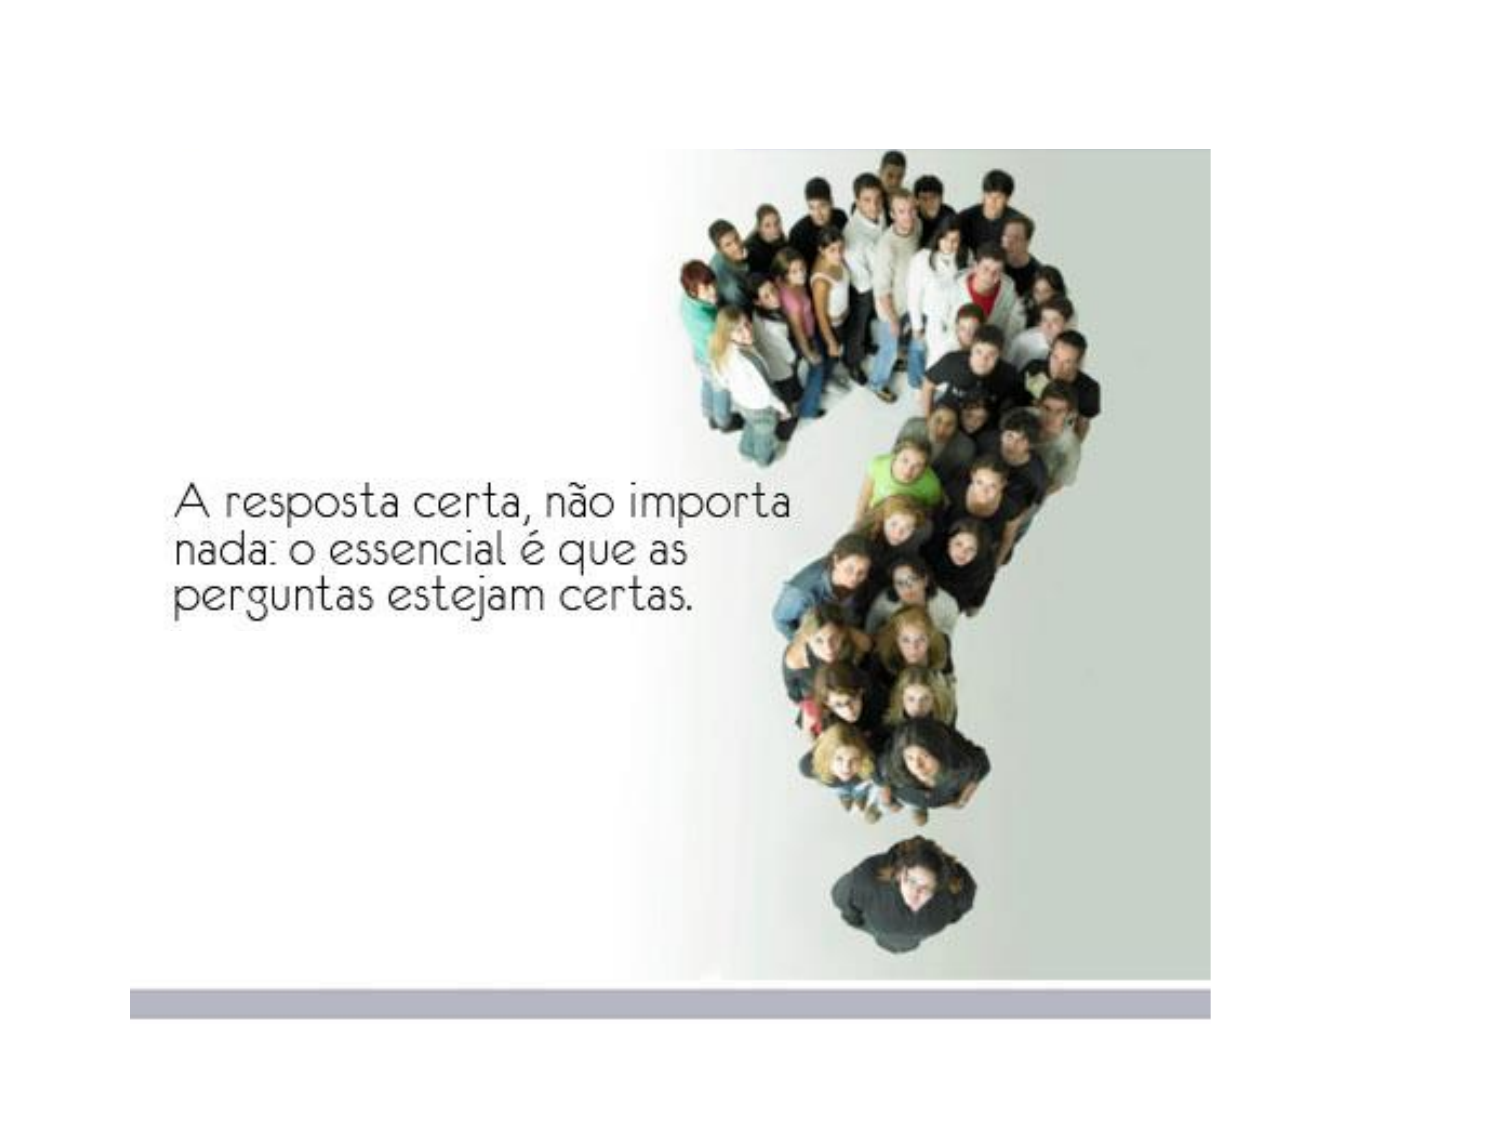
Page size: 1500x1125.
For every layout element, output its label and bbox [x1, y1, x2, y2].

text_box [129, 148, 1211, 1024]
